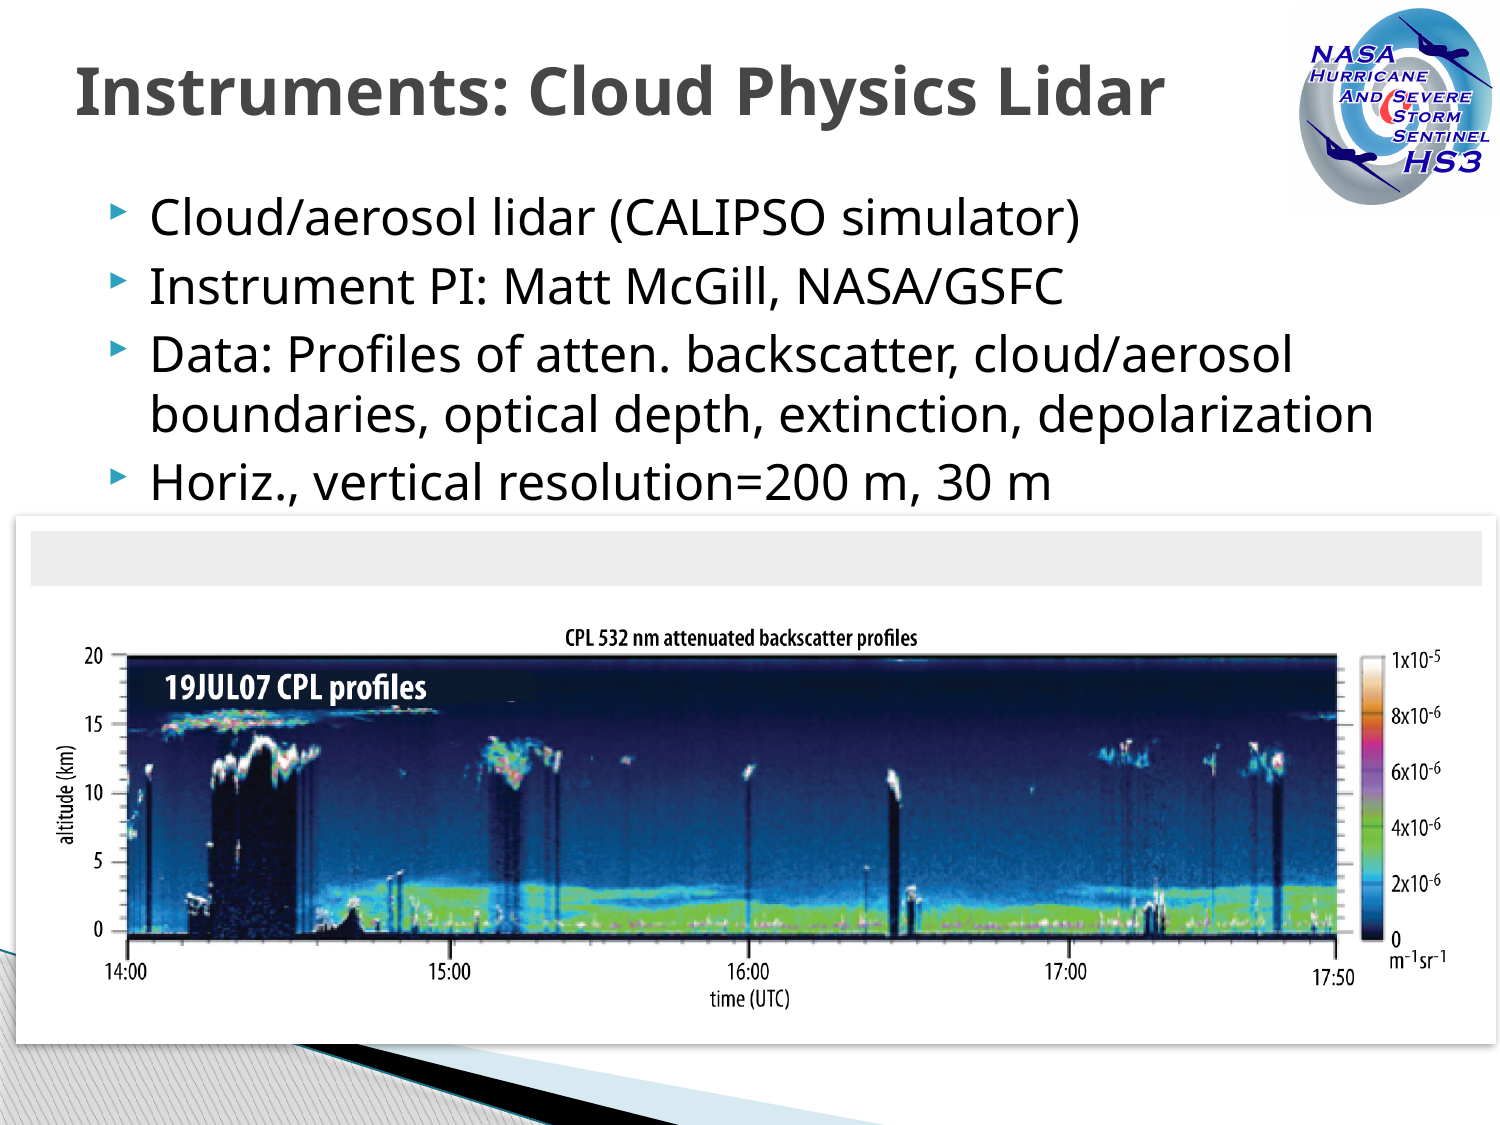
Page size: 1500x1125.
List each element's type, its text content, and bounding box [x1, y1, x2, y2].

picture [1293, 4, 1500, 216]
picture [30, 530, 1483, 1030]
list Cloud/aerosol lidar (CALIPSO simulator) Instrument PI: Matt McGill, NASA/GSFC Data: Profiles of atten. backscatter, cloud/aerosol boundaries, optical depth, extinction, depolarization Horiz., vertical resolution=200 m, 30 m [75, 178, 1425, 530]
title Instruments: Cloud Physics Lidar [60, 17, 1411, 161]
